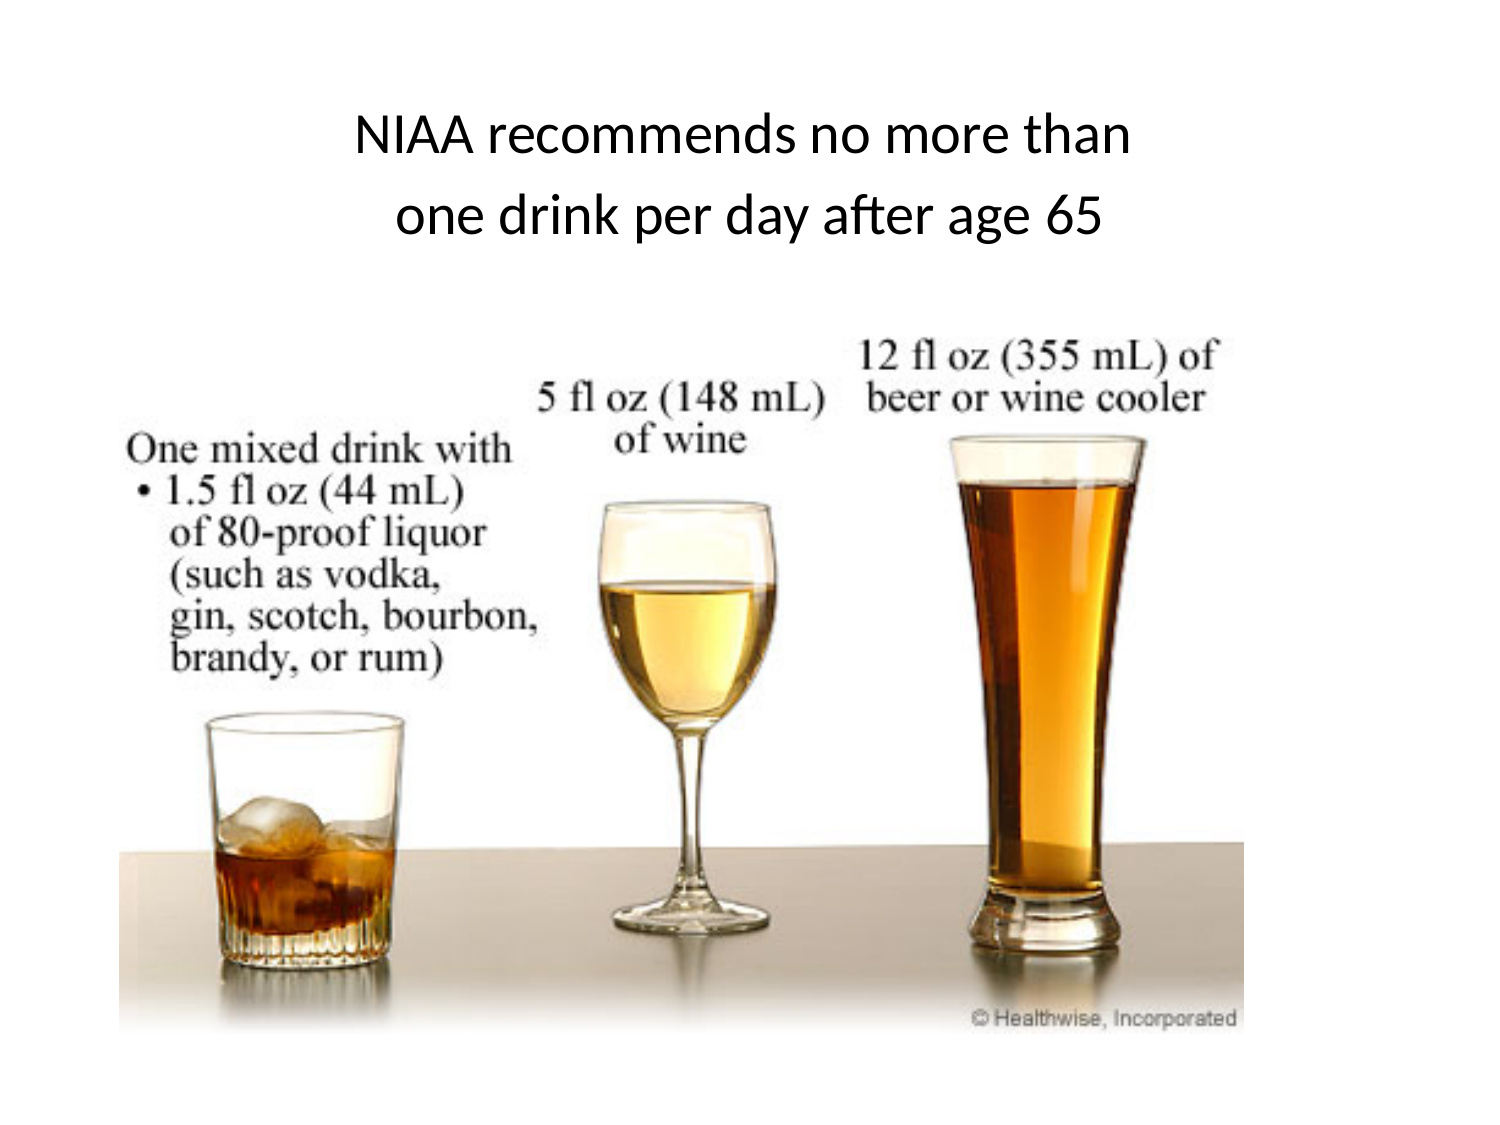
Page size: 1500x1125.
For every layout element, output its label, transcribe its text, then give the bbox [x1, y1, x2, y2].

list NIAA recommends no more than one drink per day after age 65 [75, 87, 1425, 1005]
picture [118, 299, 1245, 1034]
